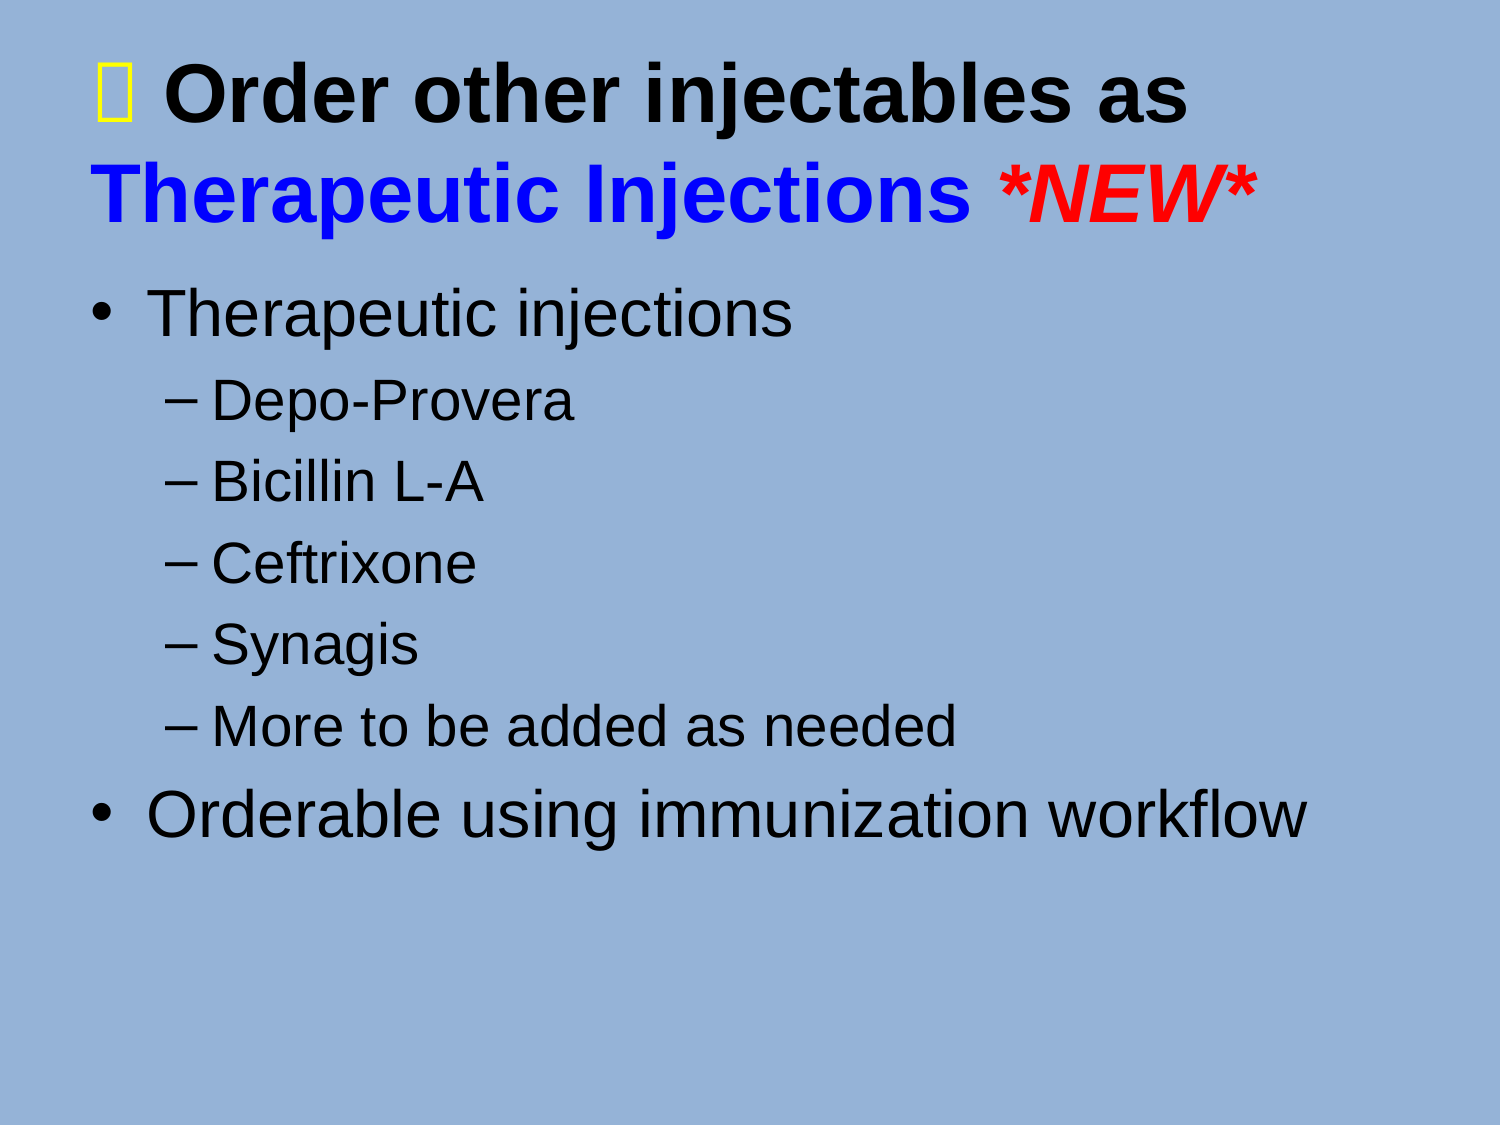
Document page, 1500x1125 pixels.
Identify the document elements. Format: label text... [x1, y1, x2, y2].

list Therapeutic injections Depo-Provera Bicillin L-A Ceftrixone Synagis More to be added as needed Orderable using immunization workflow [75, 262, 1425, 1005]
title  Order other injectables as Therapeutic Injections *NEW* [75, 45, 1425, 233]
